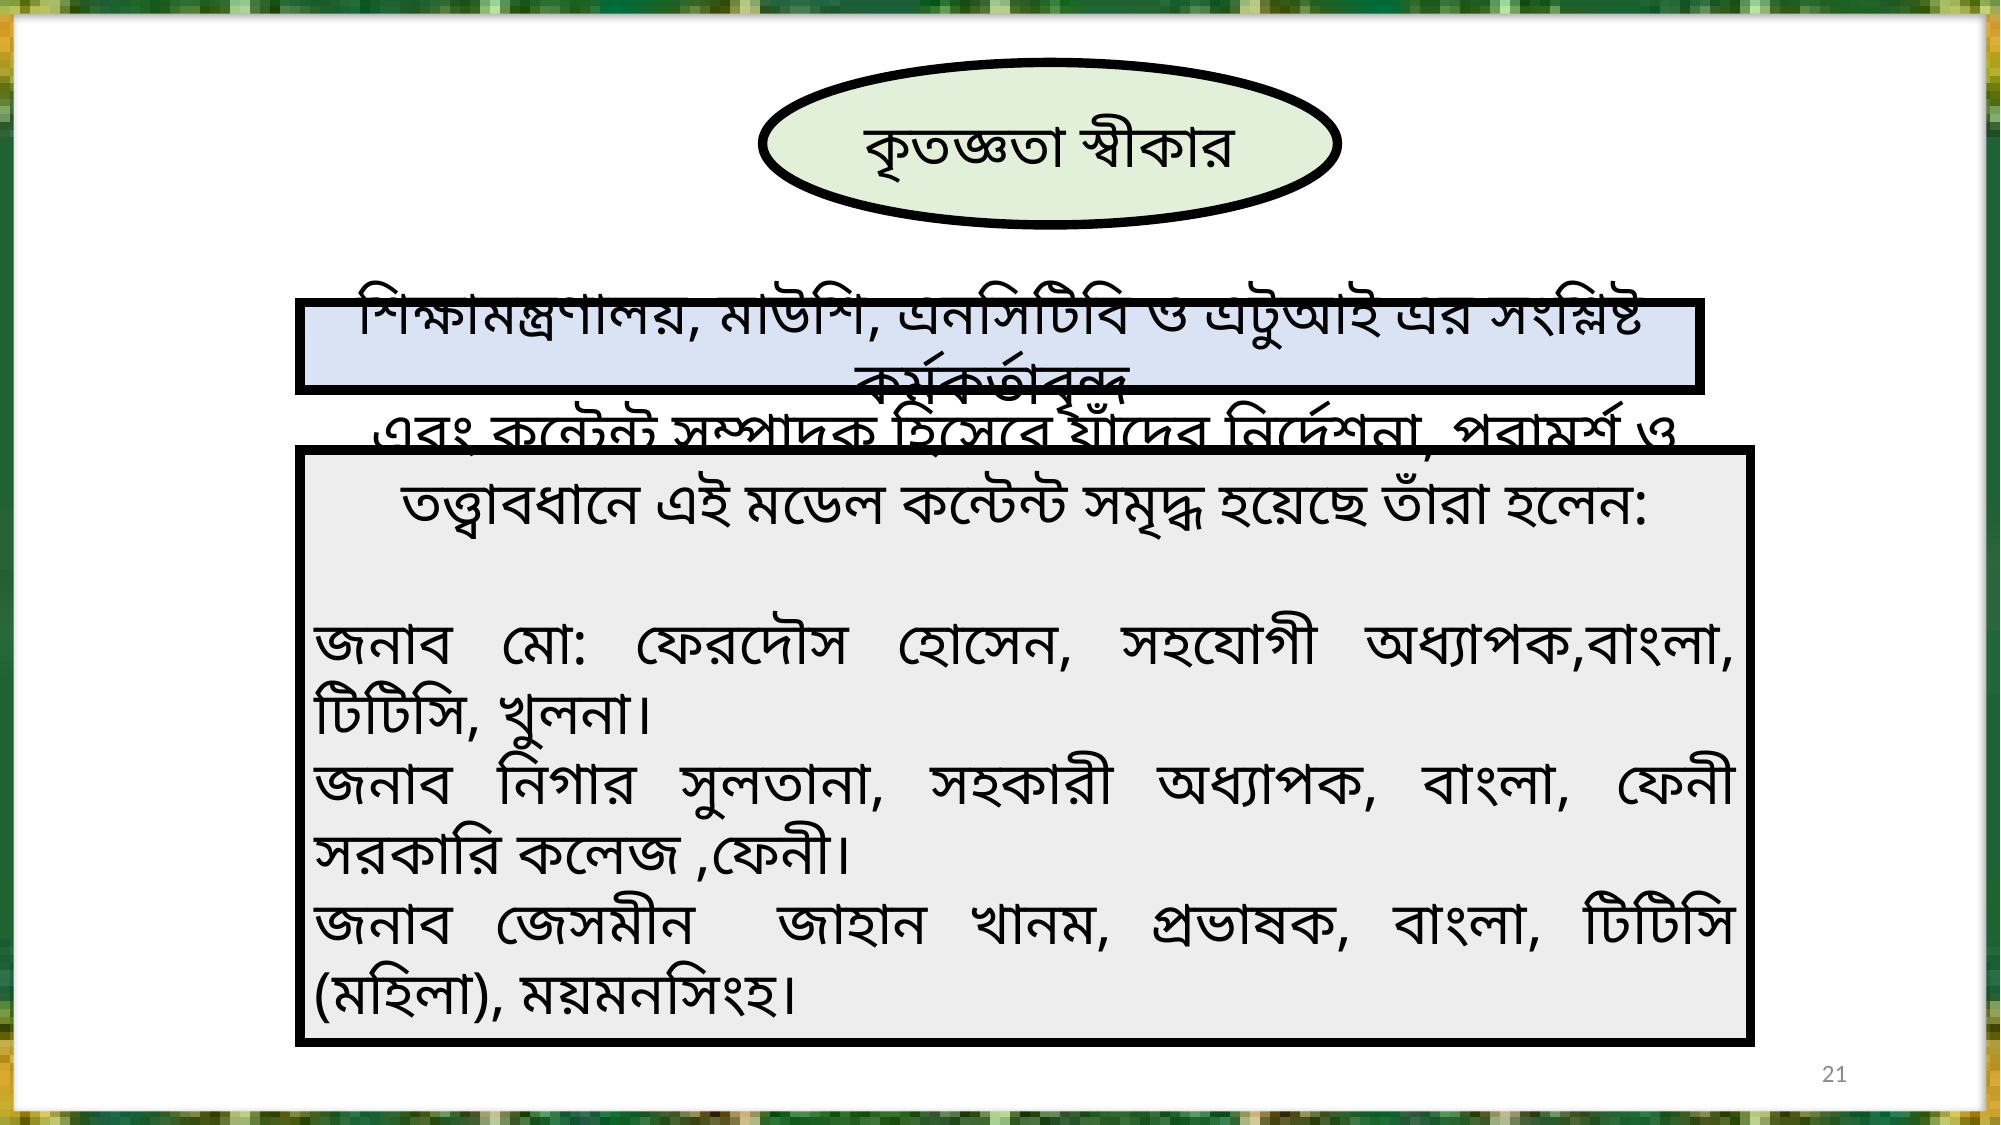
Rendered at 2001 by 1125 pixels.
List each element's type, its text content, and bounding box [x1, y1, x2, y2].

picture [0, 0, 2000, 1125]
slide_number 21 [1412, 1042, 1863, 1103]
text_box কৃতজ্ঞতা স্বীকার [761, 61, 1339, 226]
text_box এবং কন্টেন্ট সম্পাদক হিসেবে যাঁদের নির্দেশনা, পরামর্শ ও তত্ত্বাবধানে এই মডেল কন্টেন্ট সমৃদ্ধ হয়েছে তাঁরা হলেন: জনাব মো: ফেরদৌস হোসেন, সহযোগী অধ্যাপক,বাংলা, টিটিসি, খুলনা। জনাব নিগার সুলতানা, সহকারী অধ্যাপক, বাংলা, ফেনী সরকারি কলেজ ,ফেনী। জনাব জেসমীন জাহান খানম, প্রভাষক, বাংলা, টিটিসি (মহিলা), ময়মনসিংহ। [299, 449, 1752, 1044]
text_box শিক্ষামন্ত্রণালয়, মাউশি, এনসিটিবি ও এটুআই এর সংশ্লিষ্ট কর্মকর্তাবৃন্দ [299, 302, 1701, 391]
